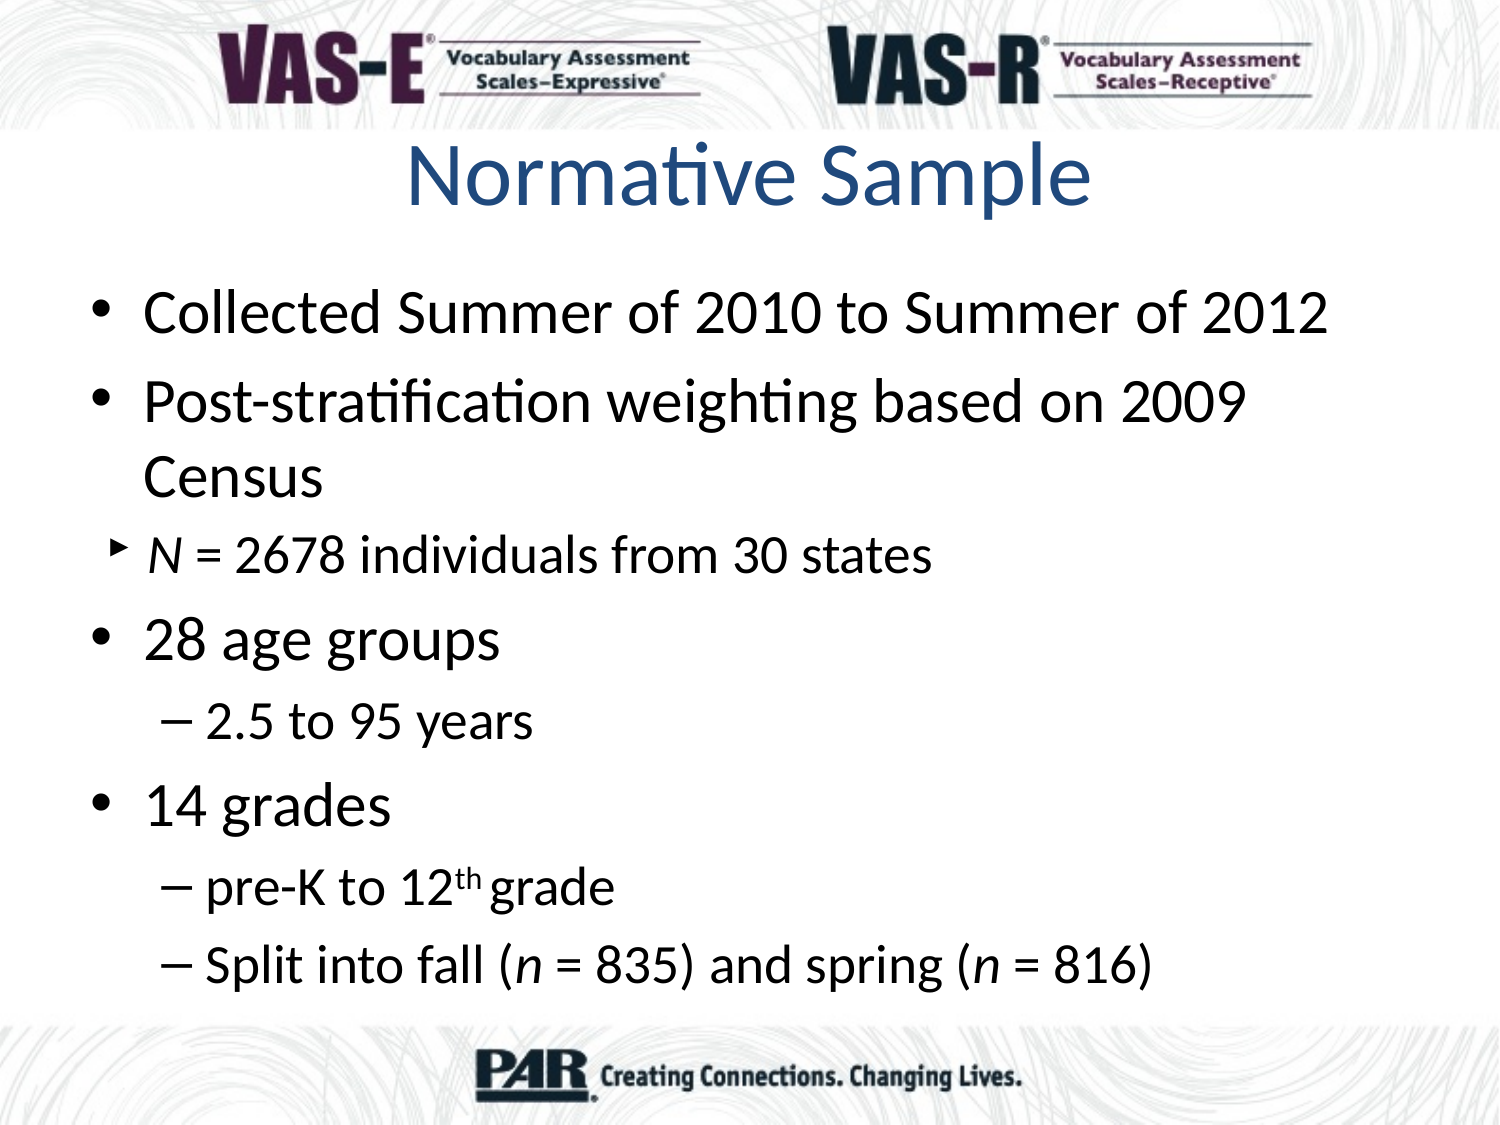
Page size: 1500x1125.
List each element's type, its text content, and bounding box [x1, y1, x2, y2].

picture [0, 0, 1500, 1125]
title Normative Sample [75, 75, 1425, 262]
list Collected Summer of 2010 to Summer of 2012 Post-stratification weighting based on 2009 Census N = 2678 individuals from 30 states 28 age groups 2.5 to 95 years 14 grades pre-K to 12th grade Split into fall (n = 835) and spring (n = 816) [75, 262, 1425, 1005]
